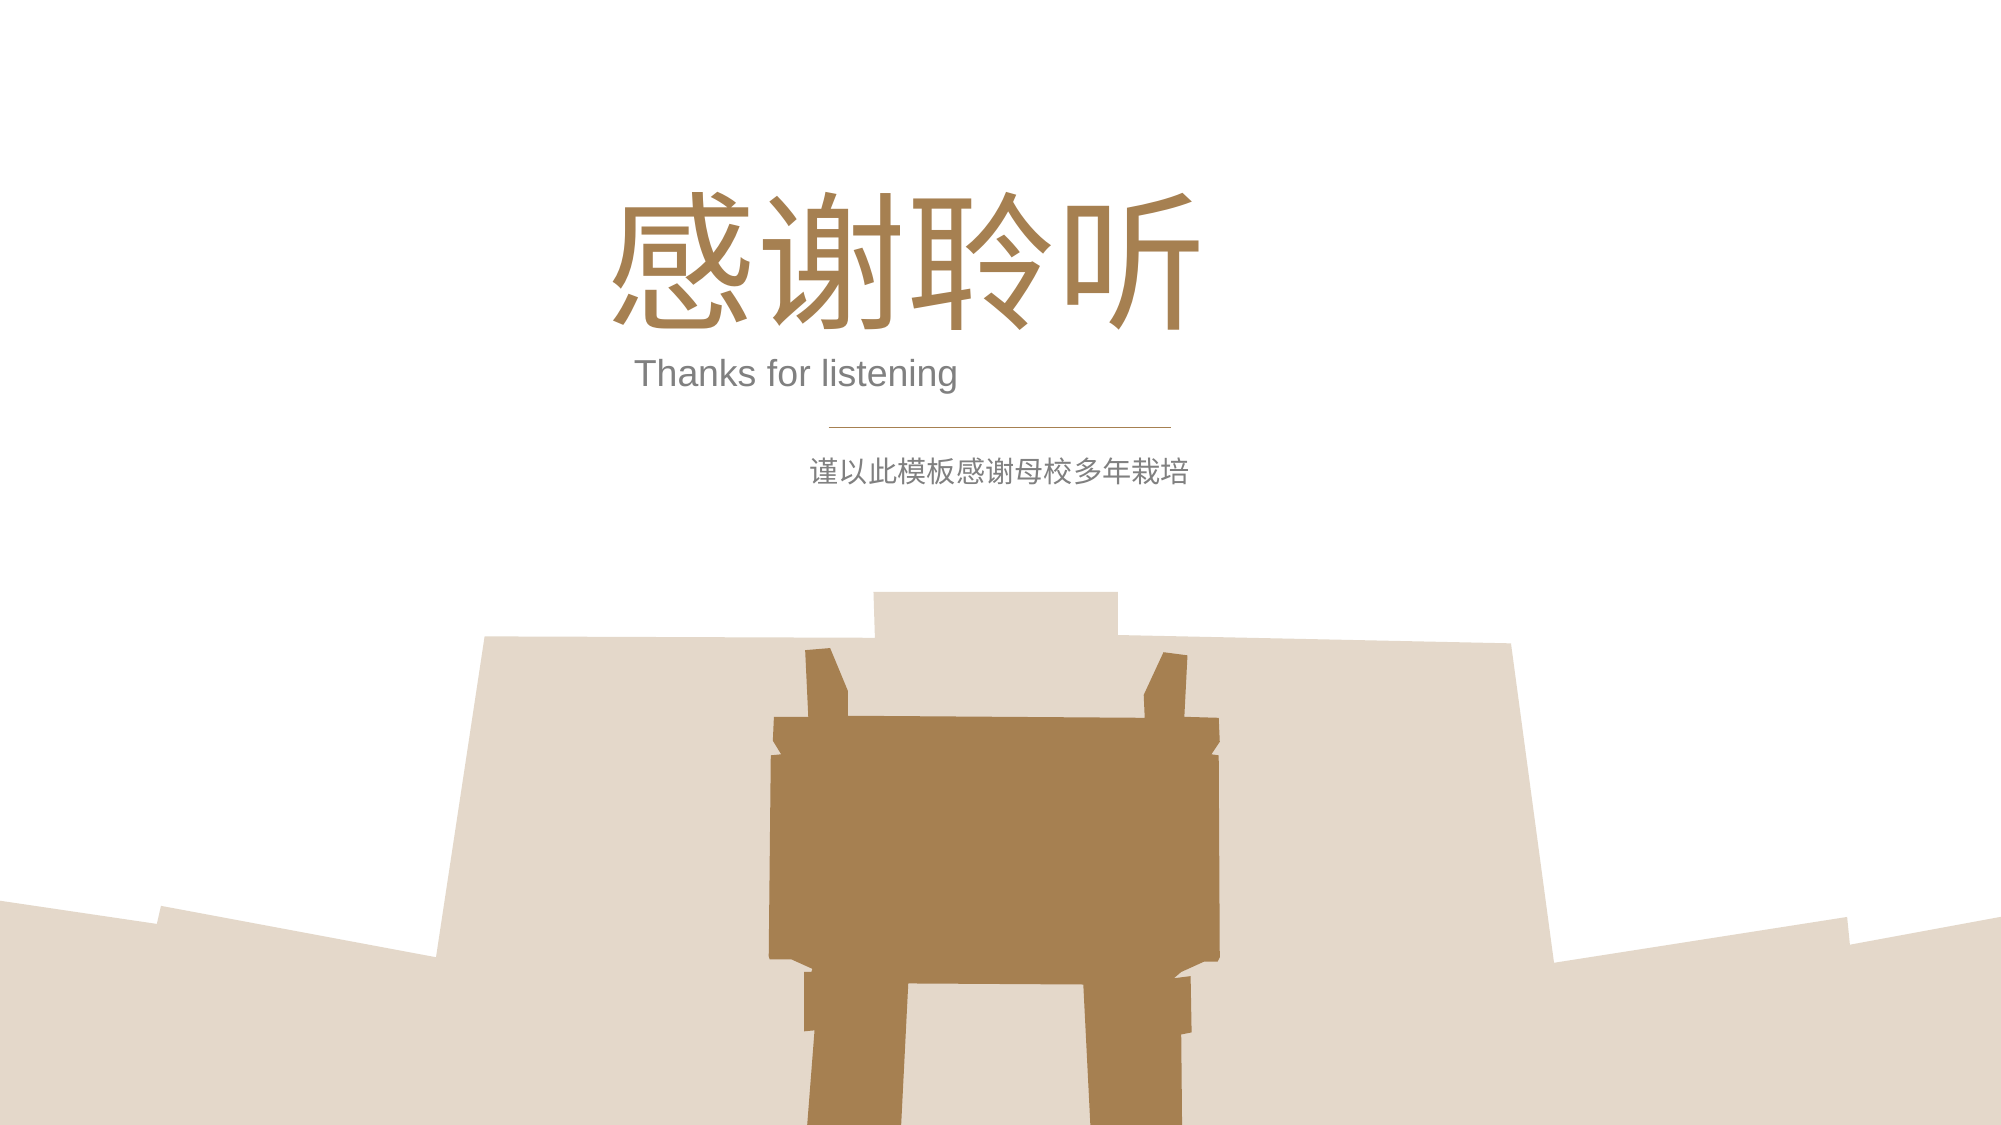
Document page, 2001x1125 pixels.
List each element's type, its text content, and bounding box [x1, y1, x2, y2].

list Thanks for listening [618, 364, 1378, 403]
title 感谢聆听 [591, 184, 1409, 364]
text_box 谨以此模板感谢母校多年栽培 [737, 445, 1262, 496]
